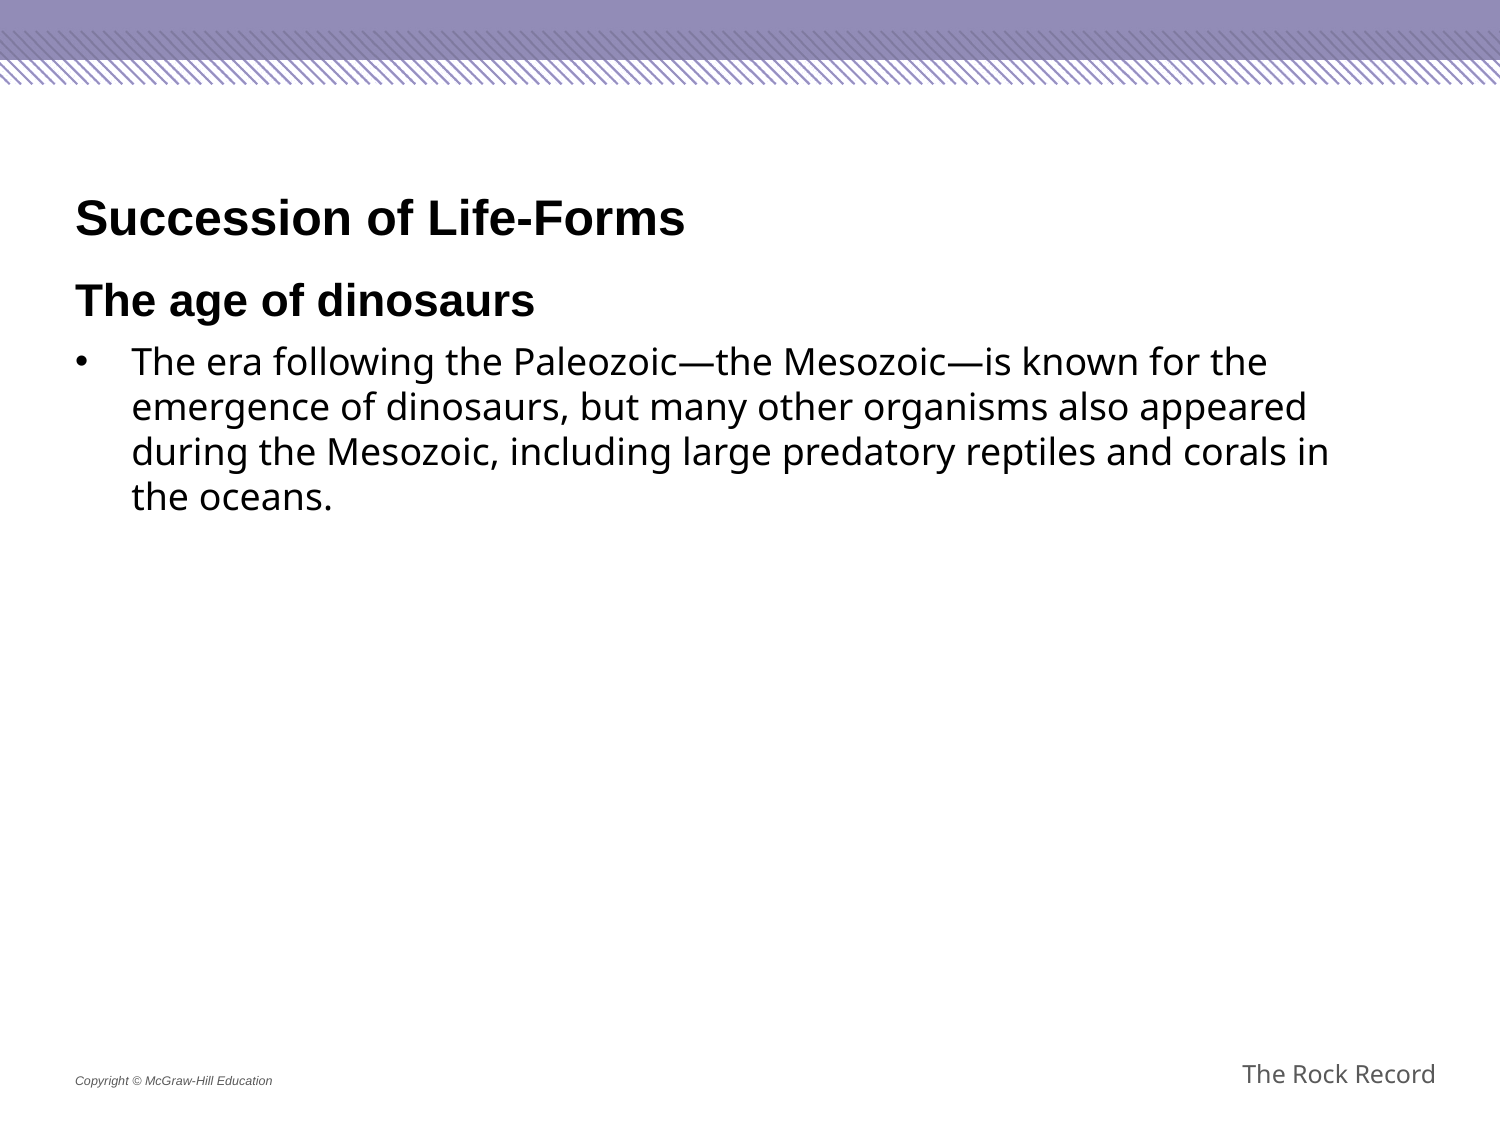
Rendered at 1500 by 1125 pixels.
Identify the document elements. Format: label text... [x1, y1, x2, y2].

text_box Succession of Life-Forms The age of dinosaurs The era following the Paleozoic—the Mesozoic—is known for the emergence of dinosaurs, but many other organisms also appeared during the Mesozoic, including large predatory reptiles and corals in the oceans. [75, 185, 1356, 719]
text_box The Rock Record [284, 1043, 1437, 1089]
text_box Copyright © McGraw-Hill Education [74, 1043, 284, 1089]
picture [0, 0, 1500, 86]
